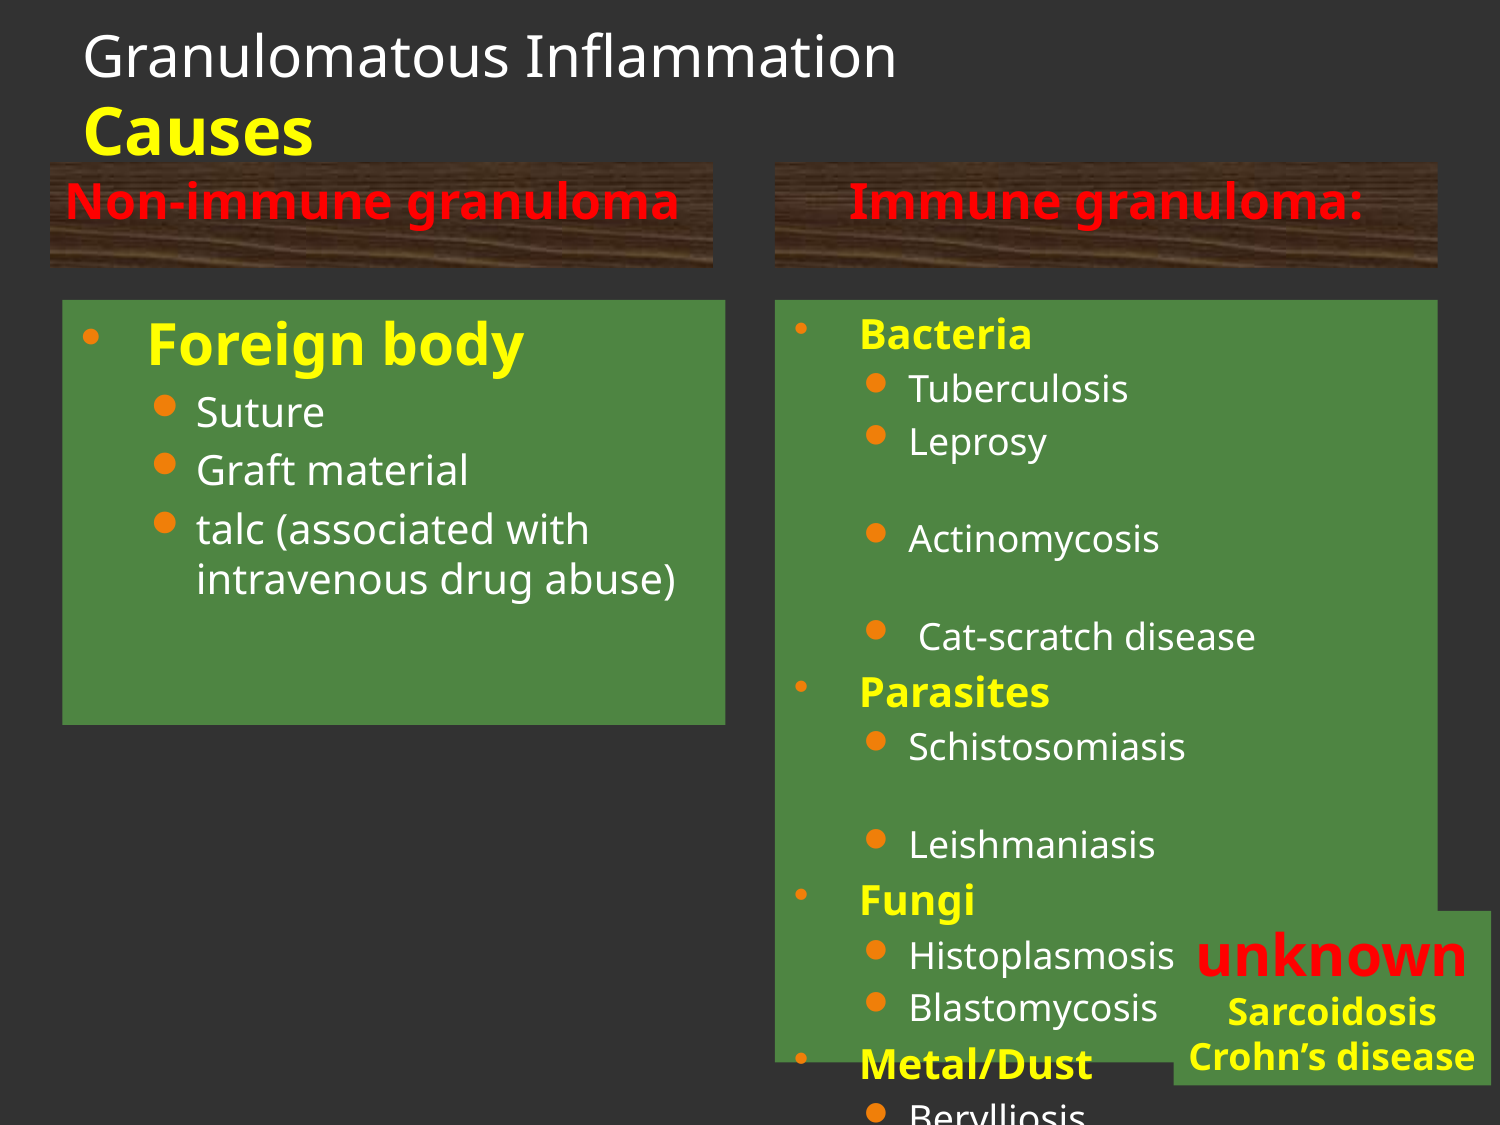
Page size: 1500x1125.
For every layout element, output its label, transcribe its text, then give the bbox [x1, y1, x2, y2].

title Granulomatous Inflammation Causes [75, 0, 1425, 188]
list Immune granuloma: [774, 162, 1438, 268]
text_box unknown Sarcoidosis Crohn’s disease [1173, 910, 1492, 1086]
list Foreign body Suture Graft material talc (associated with intravenous drug abuse) [62, 299, 726, 725]
list Bacteria Tuberculosis Leprosy Actinomycosis Cat-scratch disease Parasites Schistosomiasis Leishmaniasis Fungi Histoplasmosis Blastomycosis Metal/Dust Berylliosis [774, 299, 1438, 1063]
list Non-immune granuloma [50, 162, 713, 268]
